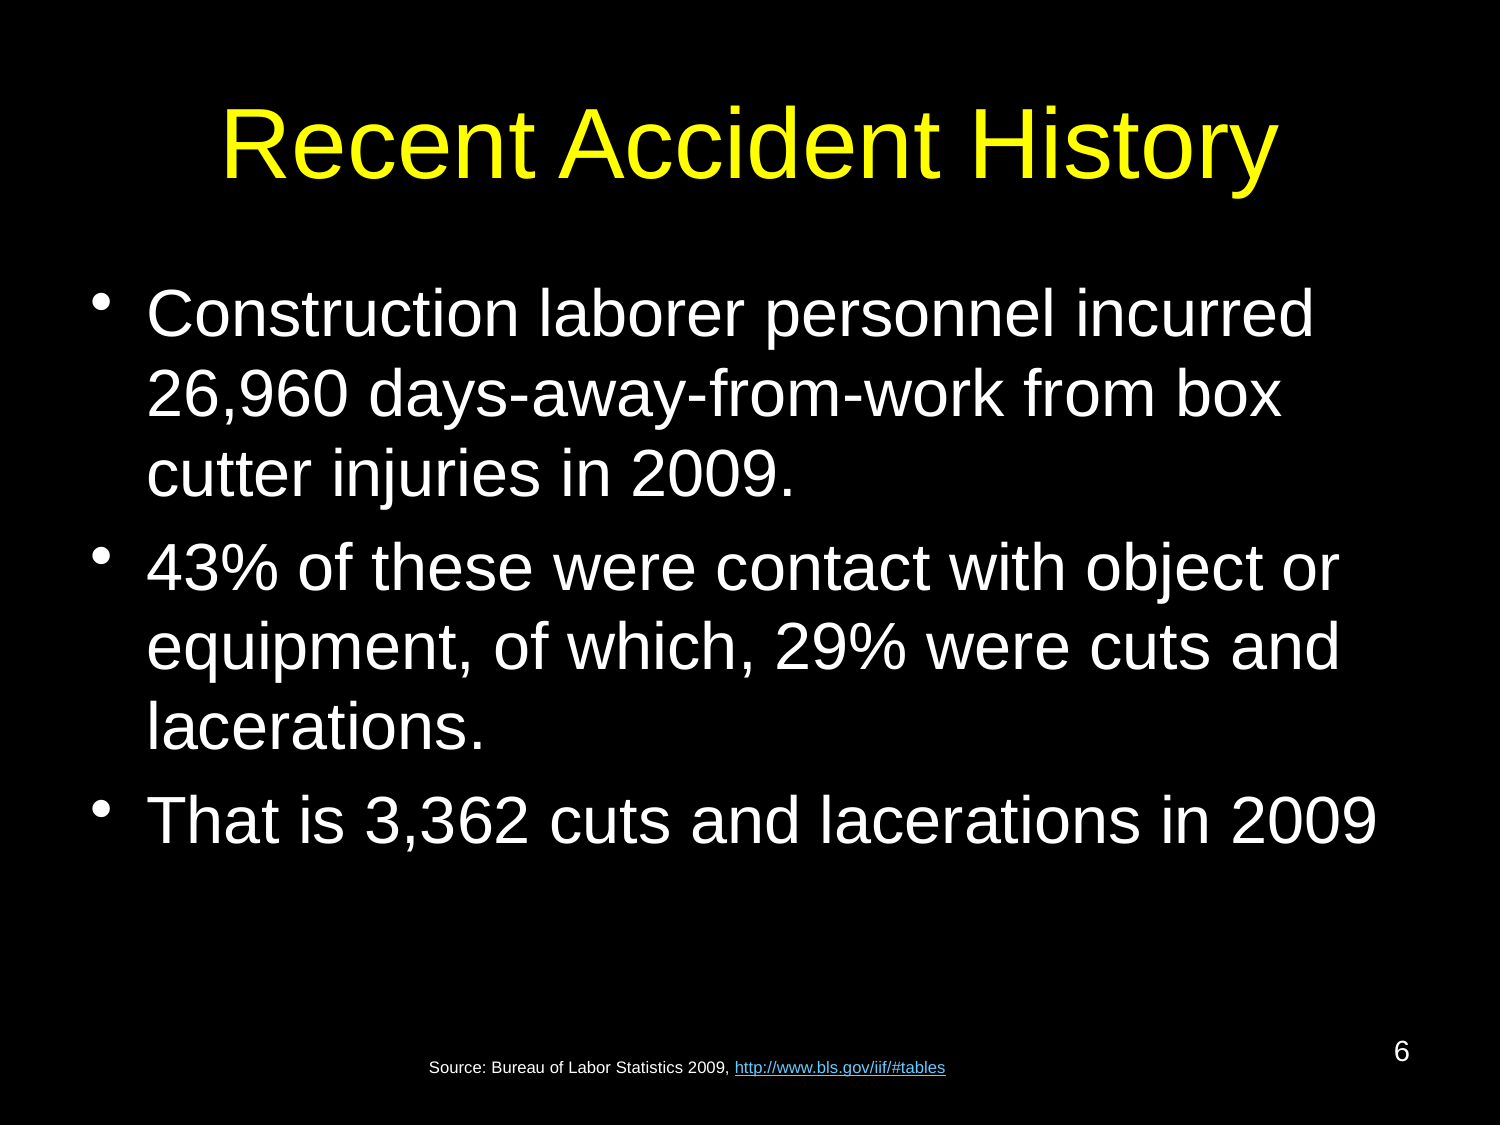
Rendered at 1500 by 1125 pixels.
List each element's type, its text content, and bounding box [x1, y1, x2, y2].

slide_number 6 [1074, 1024, 1426, 1103]
list Construction laborer personnel incurred 26,960 days-away-from-work from box cutter injuries in 2009. 43% of these were contact with object or equipment, of which, 29% were cuts and lacerations. That is 3,362 cuts and lacerations in 2009 [74, 262, 1426, 951]
title Recent Accident History [74, 44, 1426, 233]
text_box Source: Bureau of Labor Statistics 2009, http://www.bls.gov/iif/#tables [212, 1049, 1074, 1085]
